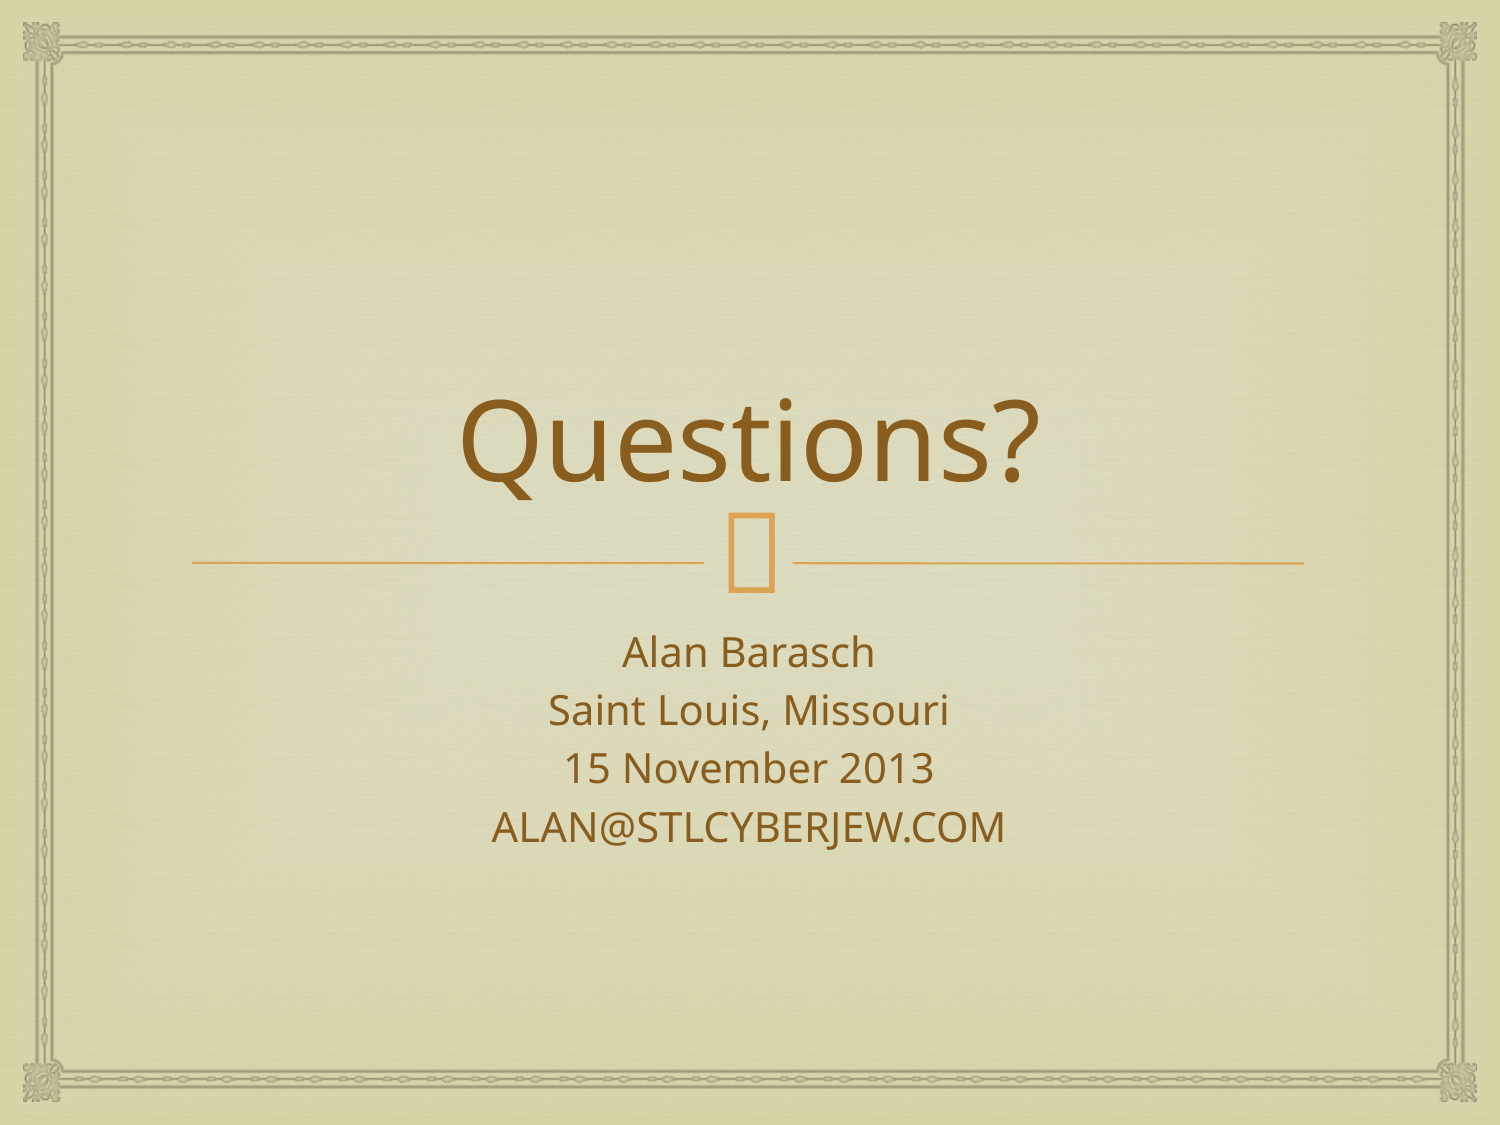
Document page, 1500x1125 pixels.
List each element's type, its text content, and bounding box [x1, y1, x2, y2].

picture [0, 0, 1500, 1125]
title Questions? [113, 197, 1386, 512]
list Alan Barasch Saint Louis, Missouri 15 November 2013 ALAN@STLCYBERJEW.COM [114, 618, 1384, 865]
